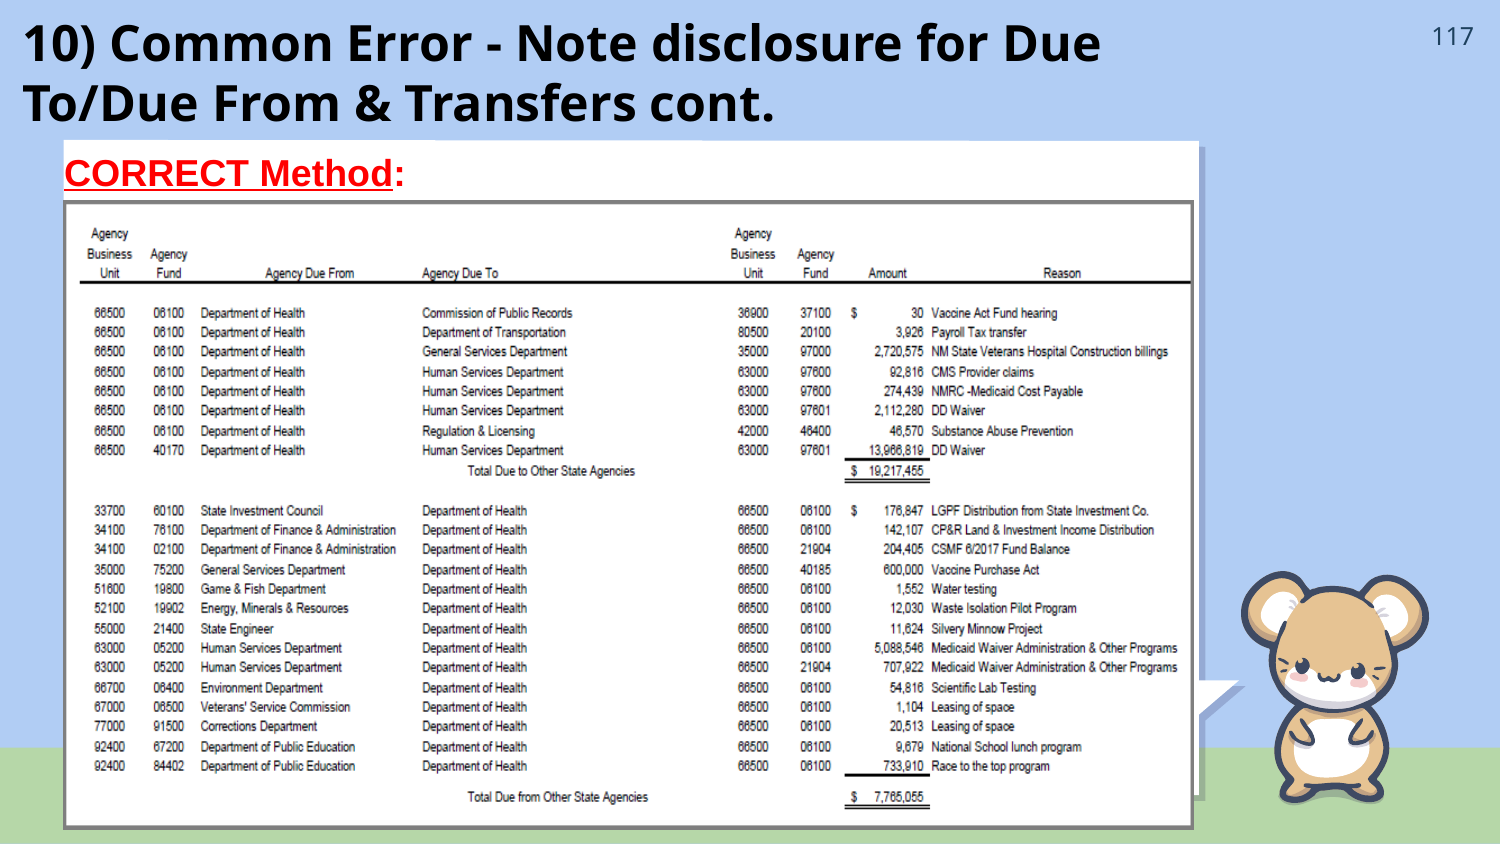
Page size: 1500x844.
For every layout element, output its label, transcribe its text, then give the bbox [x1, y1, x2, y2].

slide_number 117 [1399, 5, 1490, 70]
picture [63, 200, 1194, 830]
text_box CORRECT Method: [49, 141, 431, 202]
title 10) Common Error - Note disclosure for Due To/Due From & Transfers cont. [7, 6, 1297, 147]
